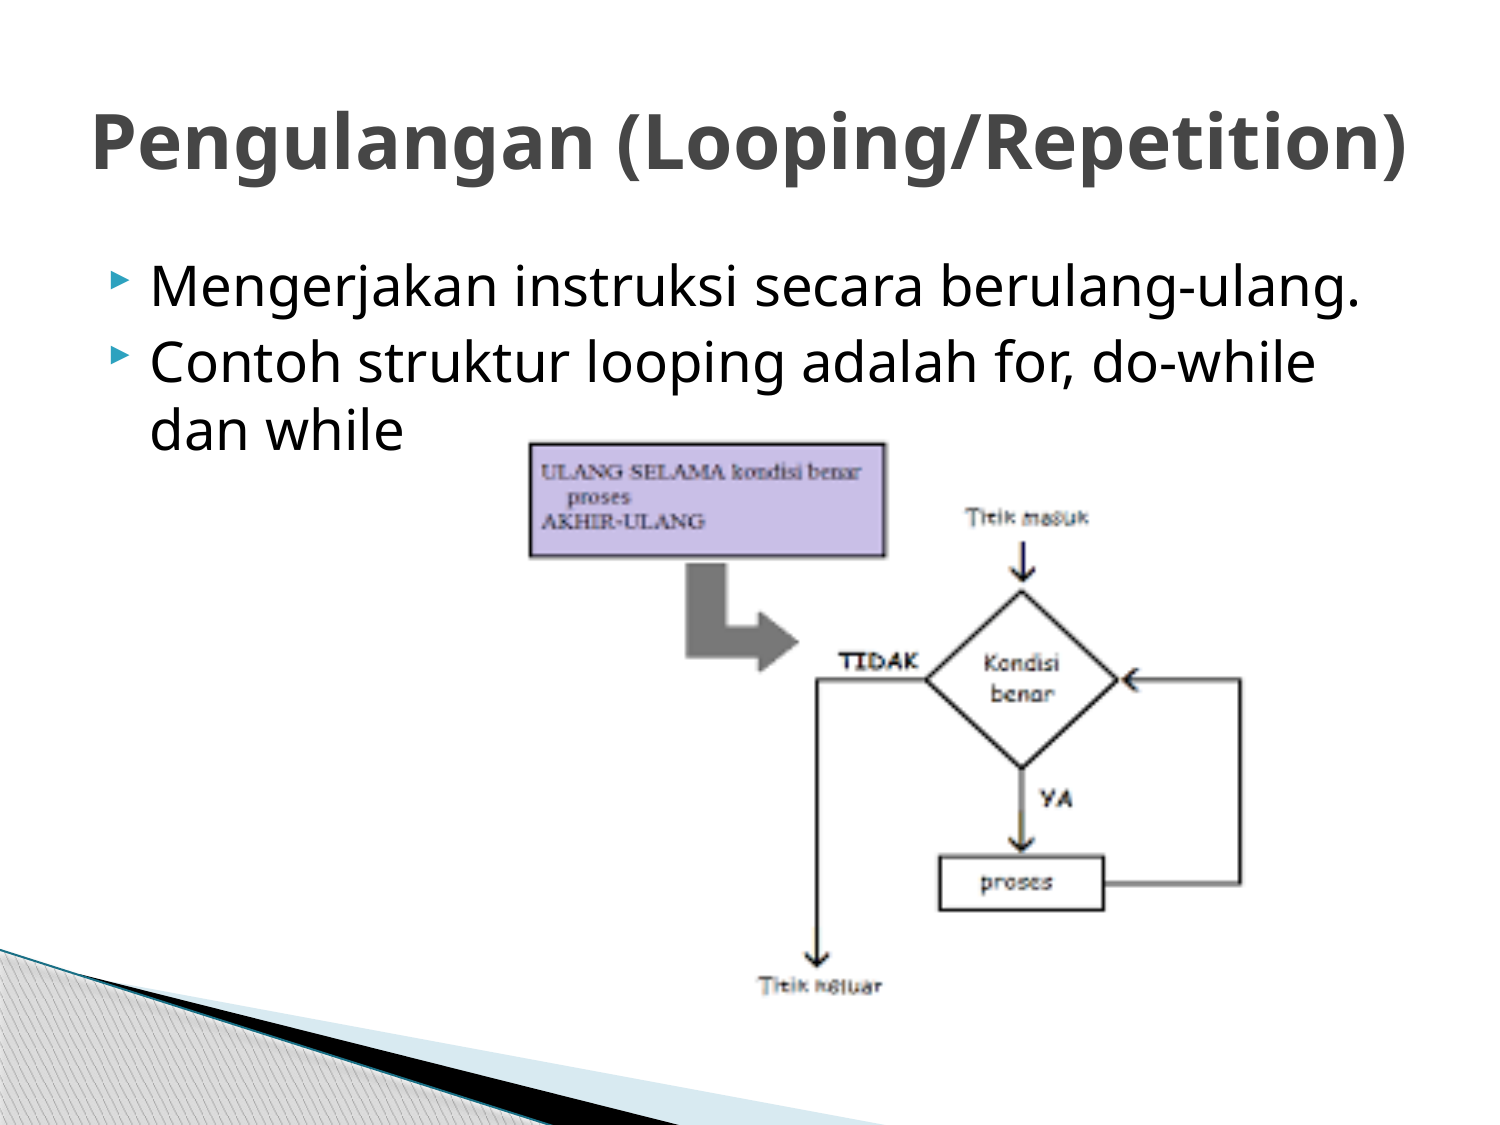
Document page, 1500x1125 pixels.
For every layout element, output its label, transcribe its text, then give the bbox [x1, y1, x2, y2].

picture [480, 409, 1306, 1036]
title Pengulangan (Looping/Repetition) [75, 45, 1425, 233]
list Mengerjakan instruksi secara berulang-ulang. Contoh struktur looping adalah for, do-while dan while [75, 243, 1425, 986]
